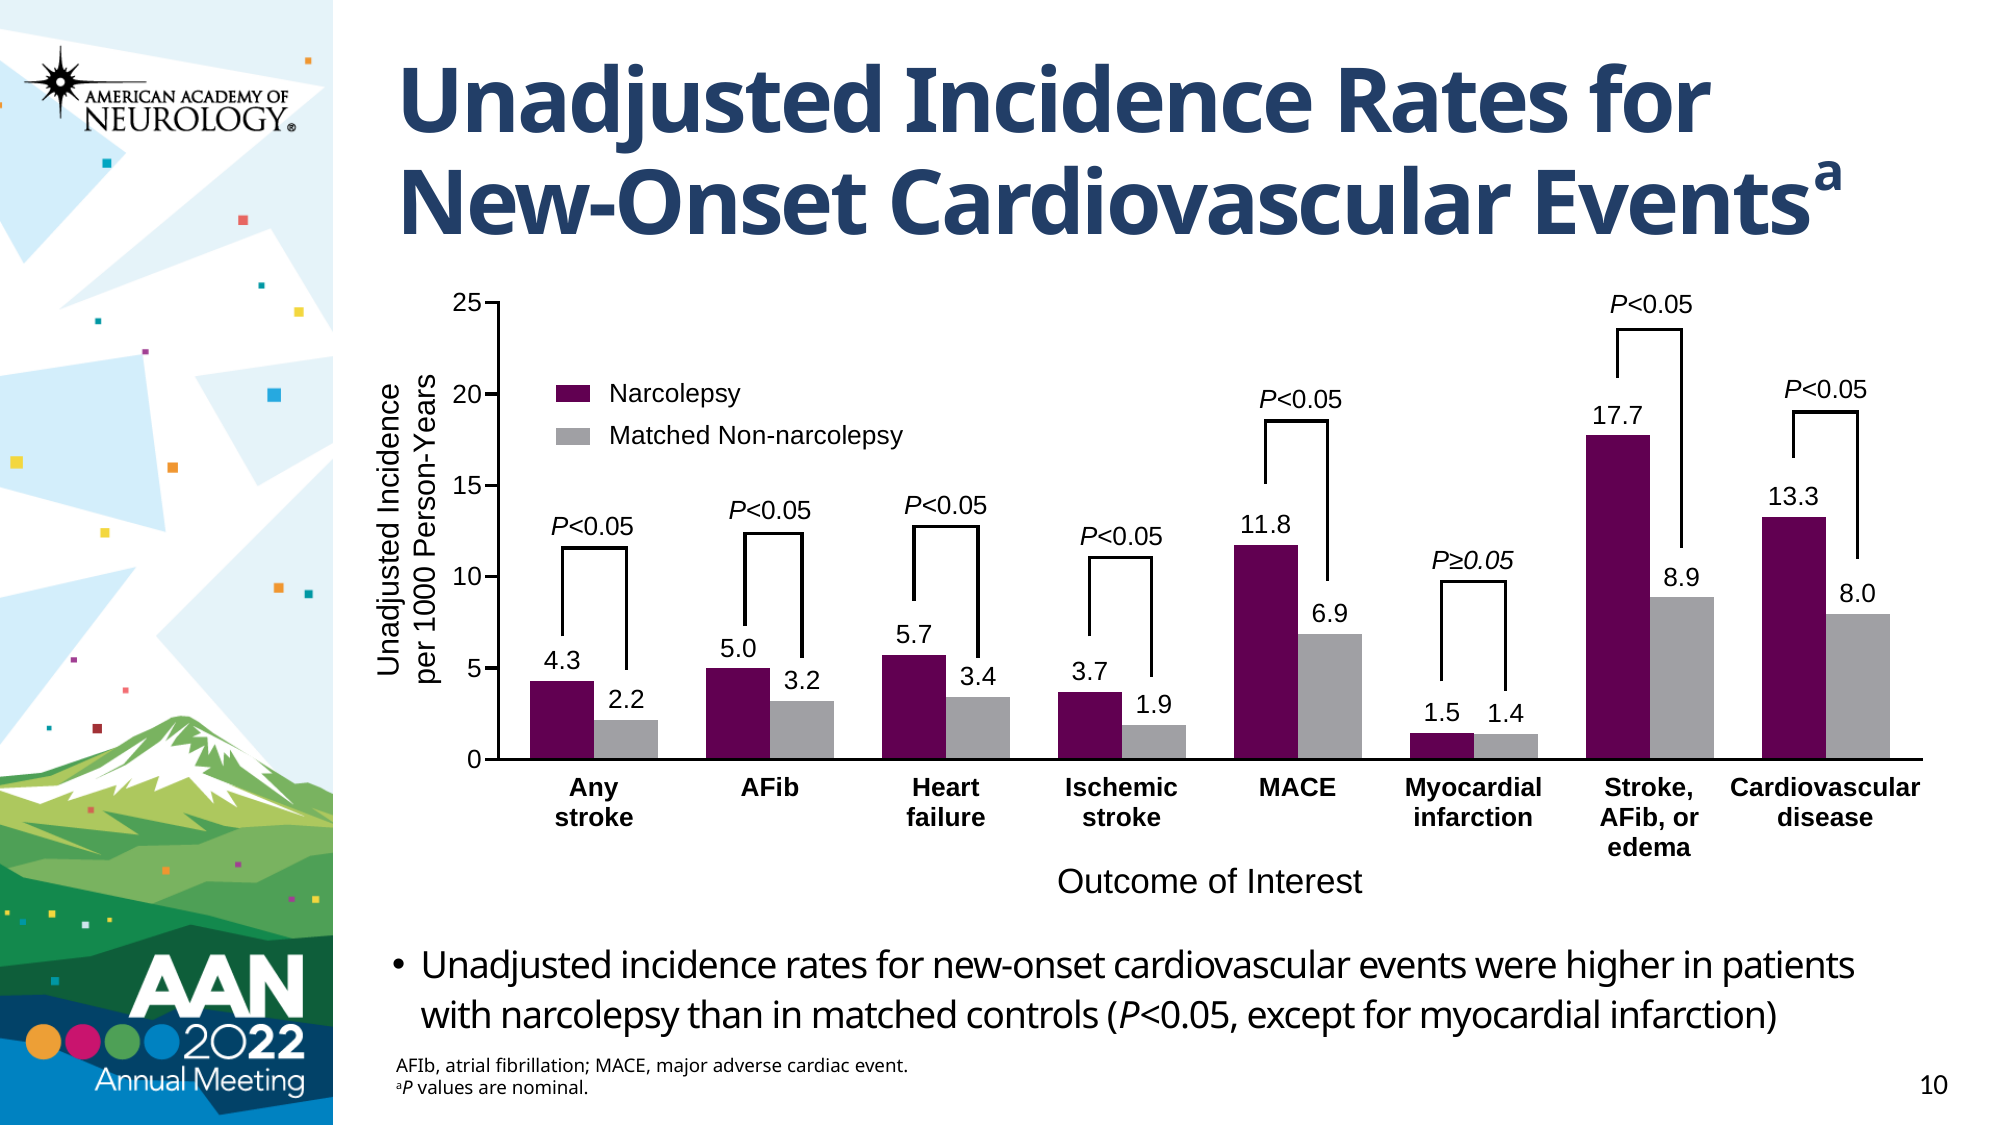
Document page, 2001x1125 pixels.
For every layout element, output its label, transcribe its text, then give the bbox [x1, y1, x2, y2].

text_box AFIb, atrial fibrillation; MACE, major adverse cardiac event. aP values are nominal. [381, 1046, 1900, 1125]
list Unadjusted incidence rates for new-onset cardiovascular events were higher in patients with narcolepsy than in matched controls (P<0.05, except for myocardial infarction) [377, 929, 1896, 1076]
title Unadjusted Incidence Rates for New-Onset Cardiovascular Eventsa [381, 47, 1900, 256]
picture [0, 0, 333, 1114]
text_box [347, 256, 2000, 924]
text_box 10 [1904, 1057, 1968, 1100]
